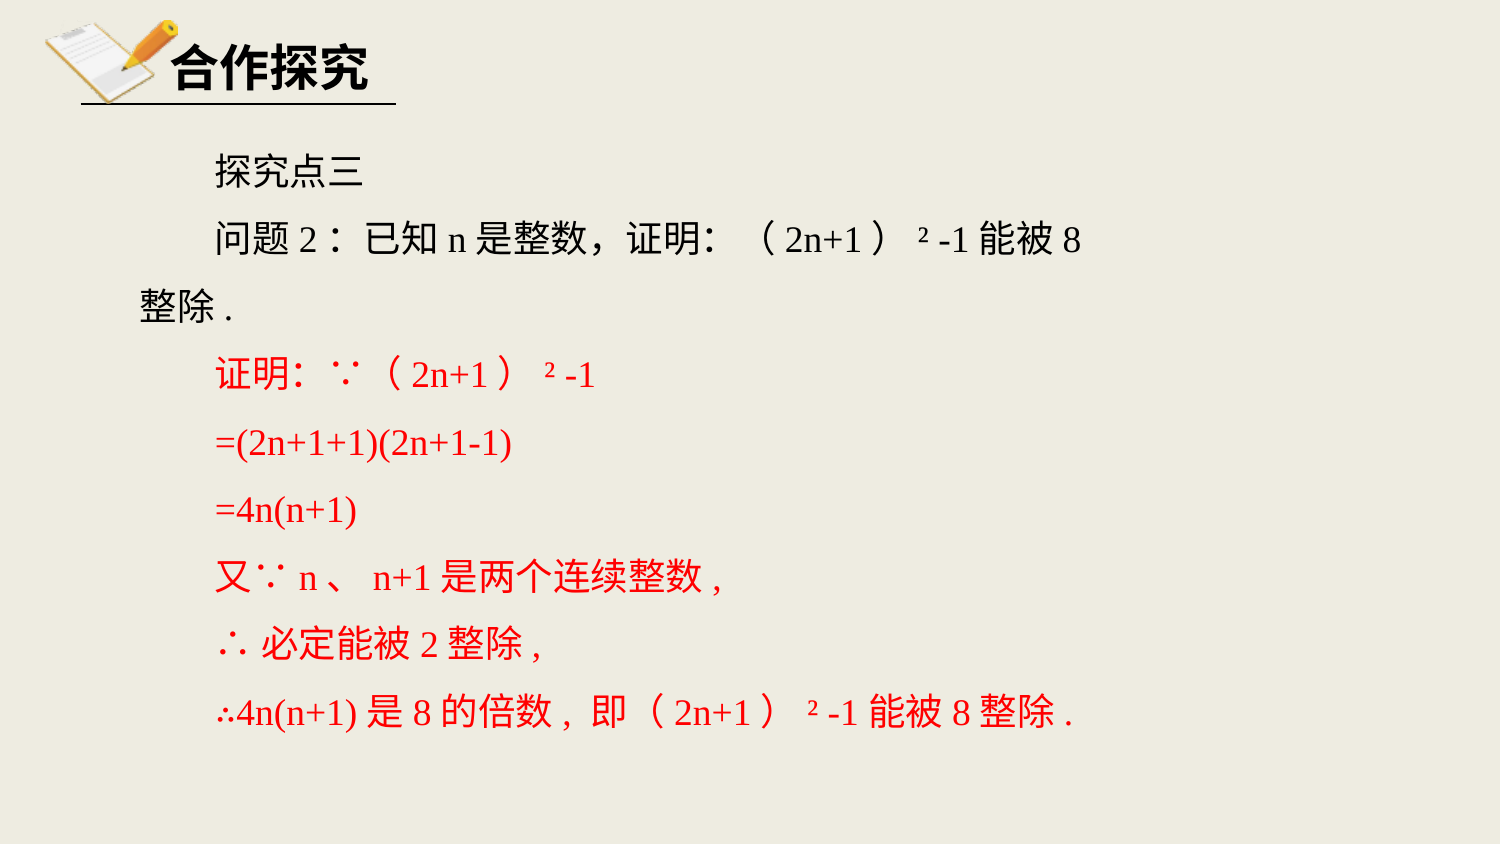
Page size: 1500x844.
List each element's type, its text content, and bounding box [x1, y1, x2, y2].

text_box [44, 19, 396, 105]
text_box 探究点三 问题2：已知n是整数，证明：（2n+1）² -1能被8整除. 证明：∵（2n+1）² -1 =(2n+1+1)(2n+1-1) =4n(n+1) 又∵n、n+1是两个连续整数, ∴必定能被2整除, ∴4n(n+1)是8的倍数, 即（2n+1）² -1能被8整除. [125, 117, 1138, 741]
